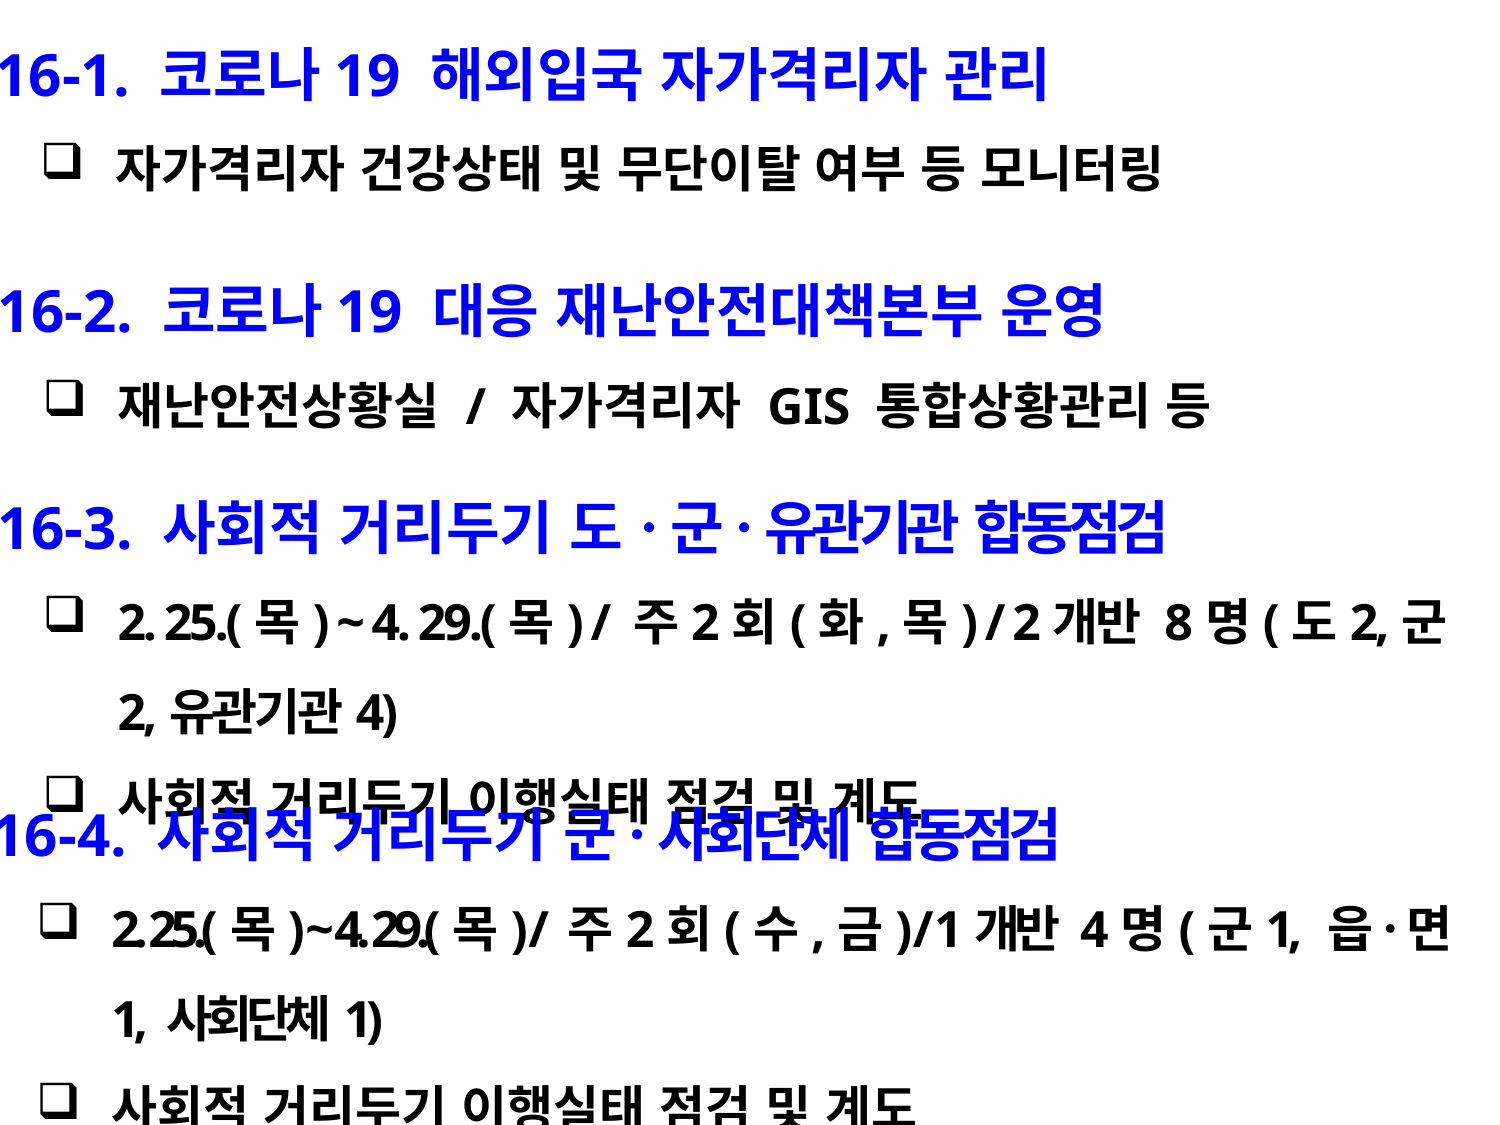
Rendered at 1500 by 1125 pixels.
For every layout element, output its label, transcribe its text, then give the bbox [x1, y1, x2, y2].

text_box 16-1. 코로나19 해외입국 자가격리자 관리 자가격리자 건강상태 및 무단이탈 여부 등 모니터링 [0, 0, 1480, 206]
text_box 16-3. 사회적 거리두기 도ㆍ군ㆍ유관기관 합동점검 2. 25.(목) ~ 4. 29.(목) / 주2회(화,목) / 2개반 8명(도2,군2,유관기관4) 사회적 거리두기 이행실태 점검 및 계도 [0, 448, 1483, 839]
text_box 16-4. 사회적 거리두기 군ㆍ사회단체 합동점검 2. 25.(목) ~ 4. 29.(목) / 주2회(수,금) / 1개반 4명(군1, 읍ㆍ면1, 사회단체1) 사회적 거리두기 이행실태 점검 및 계도 [0, 755, 1477, 1125]
text_box 16-2. 코로나19 대응 재난안전대책본부 운영 재난안전상황실 / 자가격리자 GIS 통합상황관리 등 [0, 232, 1483, 442]
